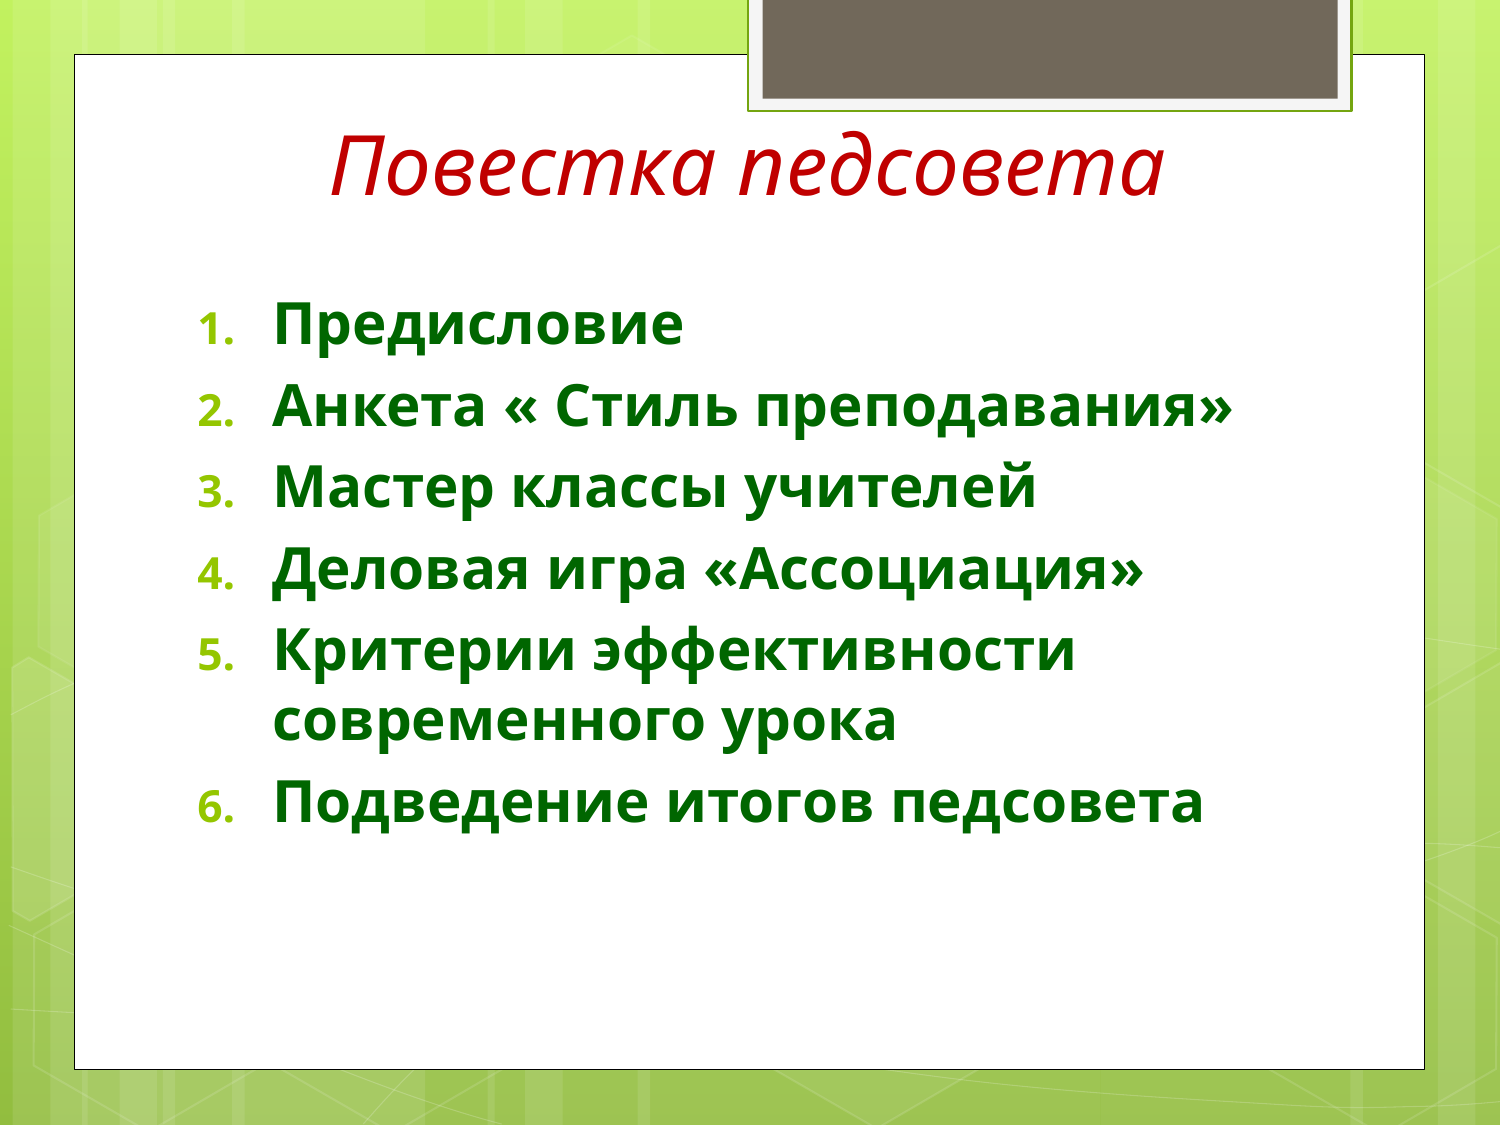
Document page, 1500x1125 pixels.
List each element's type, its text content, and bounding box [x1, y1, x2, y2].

list Предисловие Анкета « Стиль преподавания» Мастер классы учителей Деловая игра «Ассоциация» Критерии эффективности современного урока Подведение итогов педсовета [171, 278, 1283, 1059]
title Повестка педсовета [171, 101, 1324, 220]
